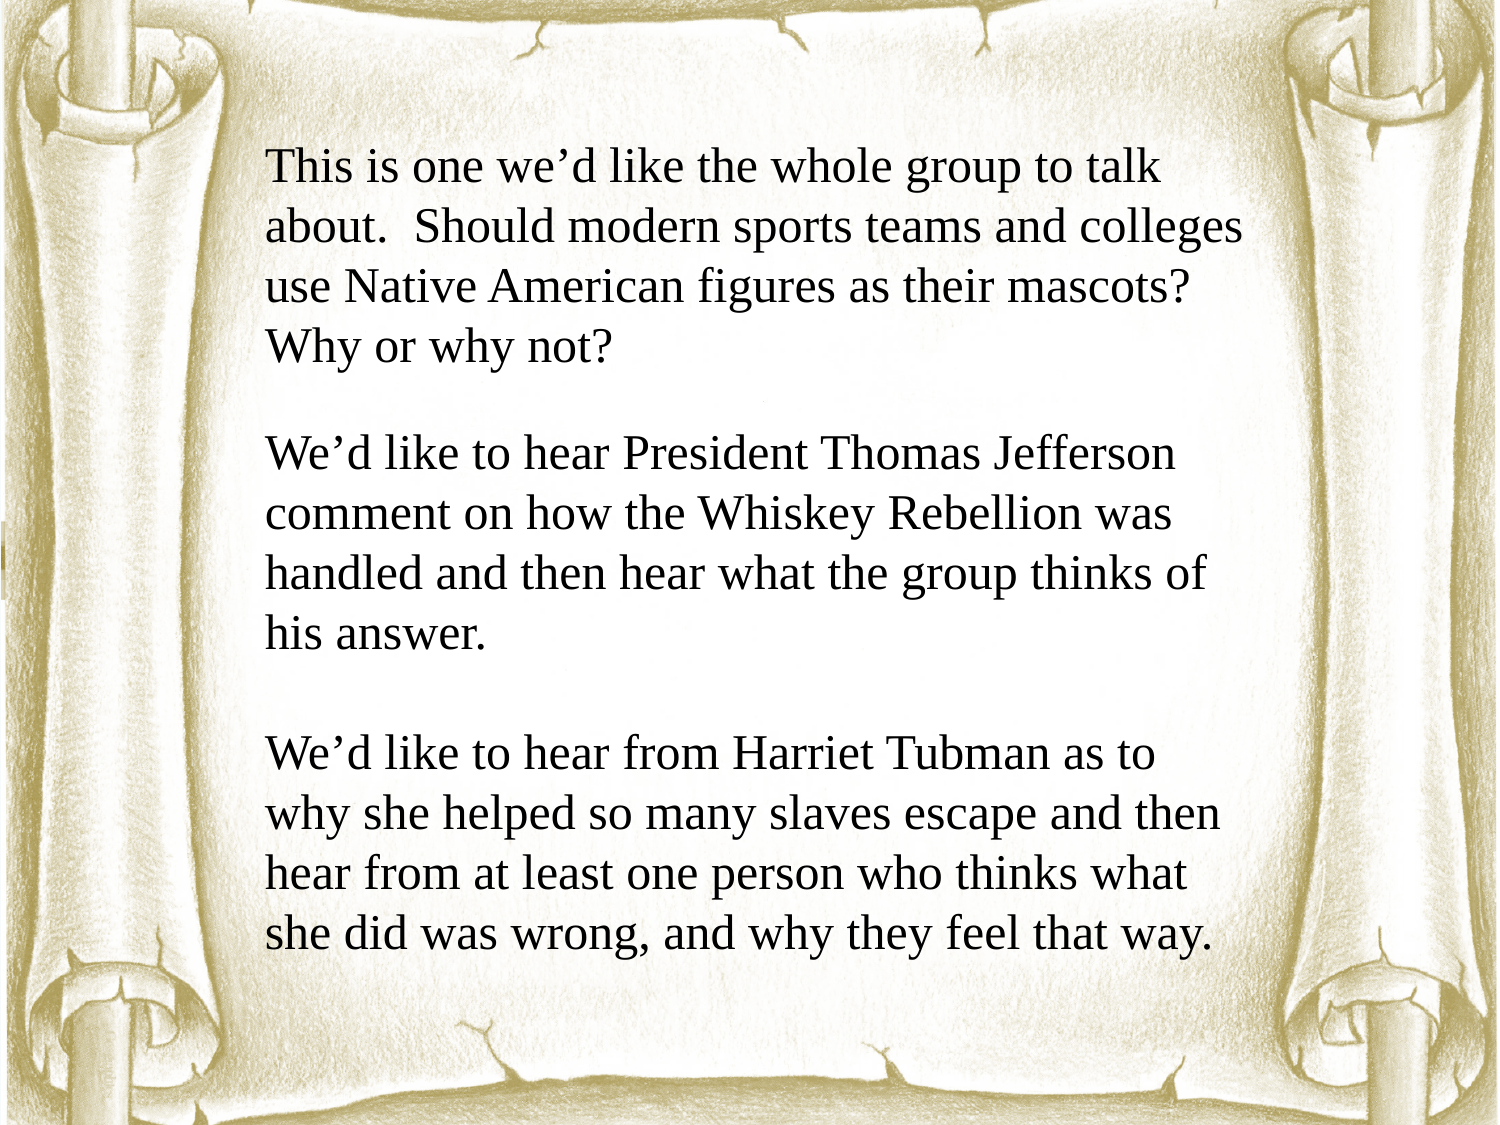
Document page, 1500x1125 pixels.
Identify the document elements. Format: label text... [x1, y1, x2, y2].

text_box We’d like to hear President Thomas Jefferson comment on how the Whiskey Rebellion was handled and then hear what the group thinks of his answer. [249, 412, 1263, 668]
text_box This is one we’d like the whole group to talk about. Should modern sports teams and colleges use Native American figures as their mascots? Why or why not? [249, 124, 1263, 380]
text_box We’d like to hear from Harriet Tubman as to why she helped so many slaves escape and then hear from at least one person who thinks what she did was wrong, and why they feel that way. [249, 712, 1263, 968]
